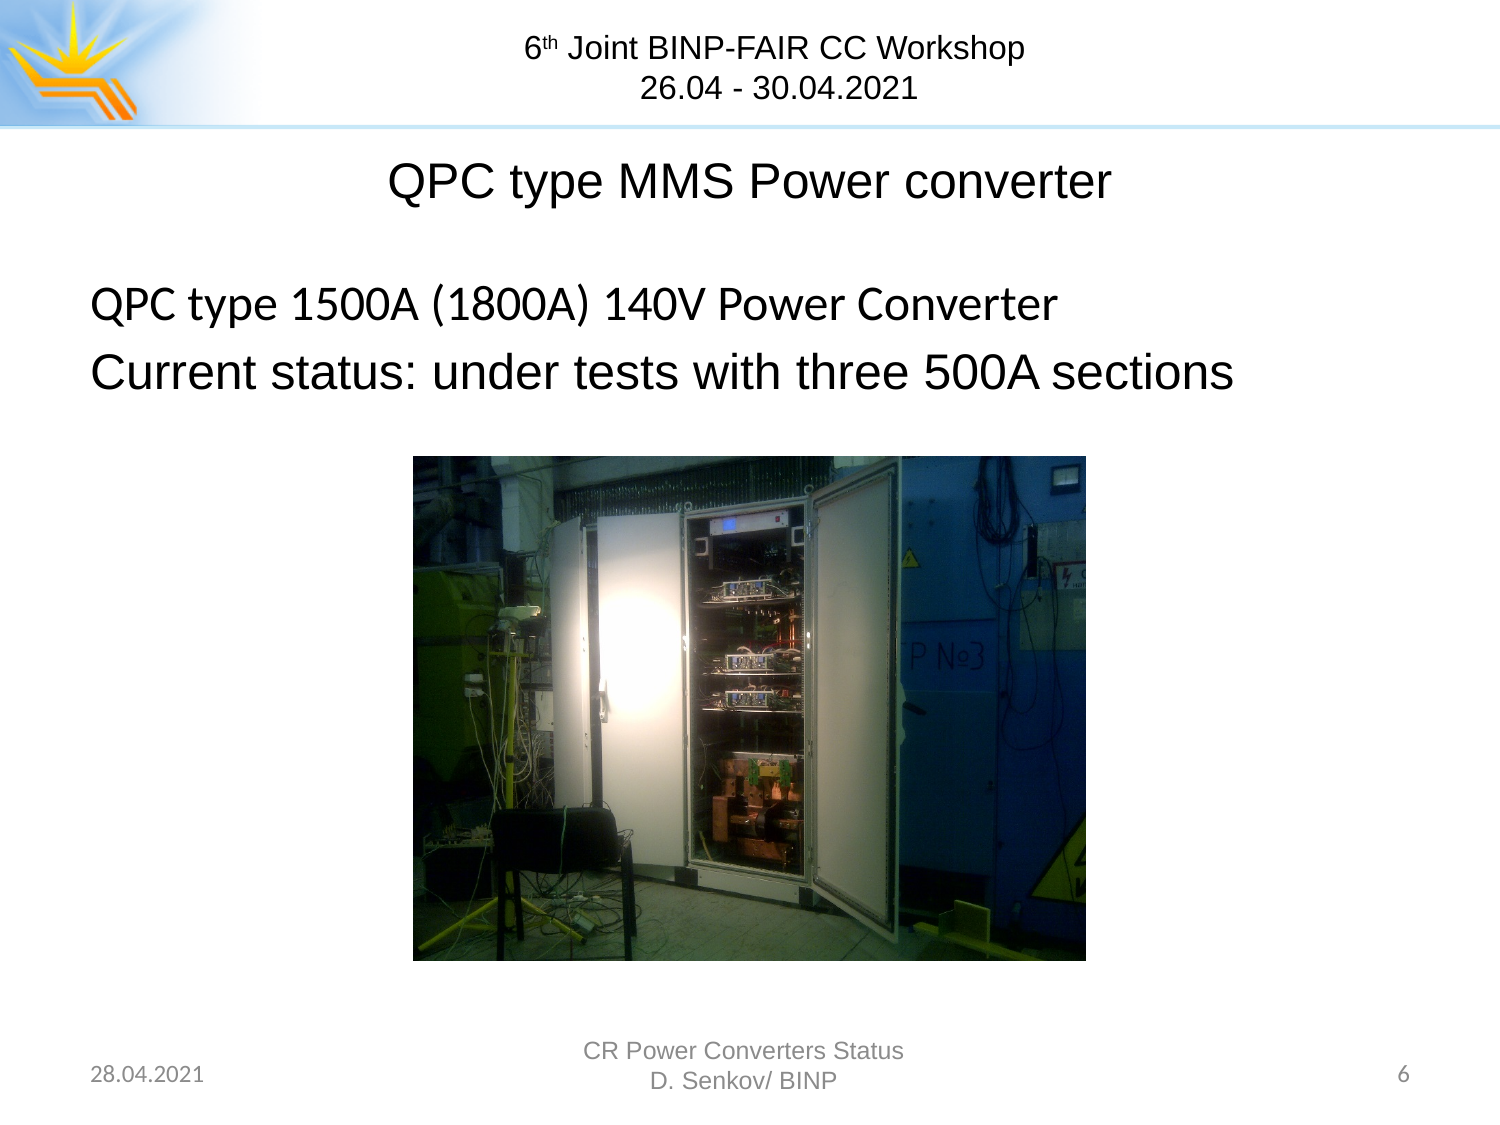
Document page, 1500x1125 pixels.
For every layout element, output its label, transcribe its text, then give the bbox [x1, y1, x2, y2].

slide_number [75, 1042, 425, 1103]
list QPC type 1500A (1800A) 140V Power Converter Current status: under tests with three 500A sections [75, 262, 1459, 1005]
title QPC type MMS Power converter [75, 136, 1425, 233]
slide_number 6 [1074, 1042, 1425, 1103]
picture [413, 455, 1086, 961]
text_box 6th Joint BINP-FAIR CC Workshop 26.04 - 30.04.2021 [509, 19, 1051, 114]
footer CR Power Converters Status D. Senkov/ BINP [383, 1035, 1105, 1095]
picture [0, 0, 266, 126]
